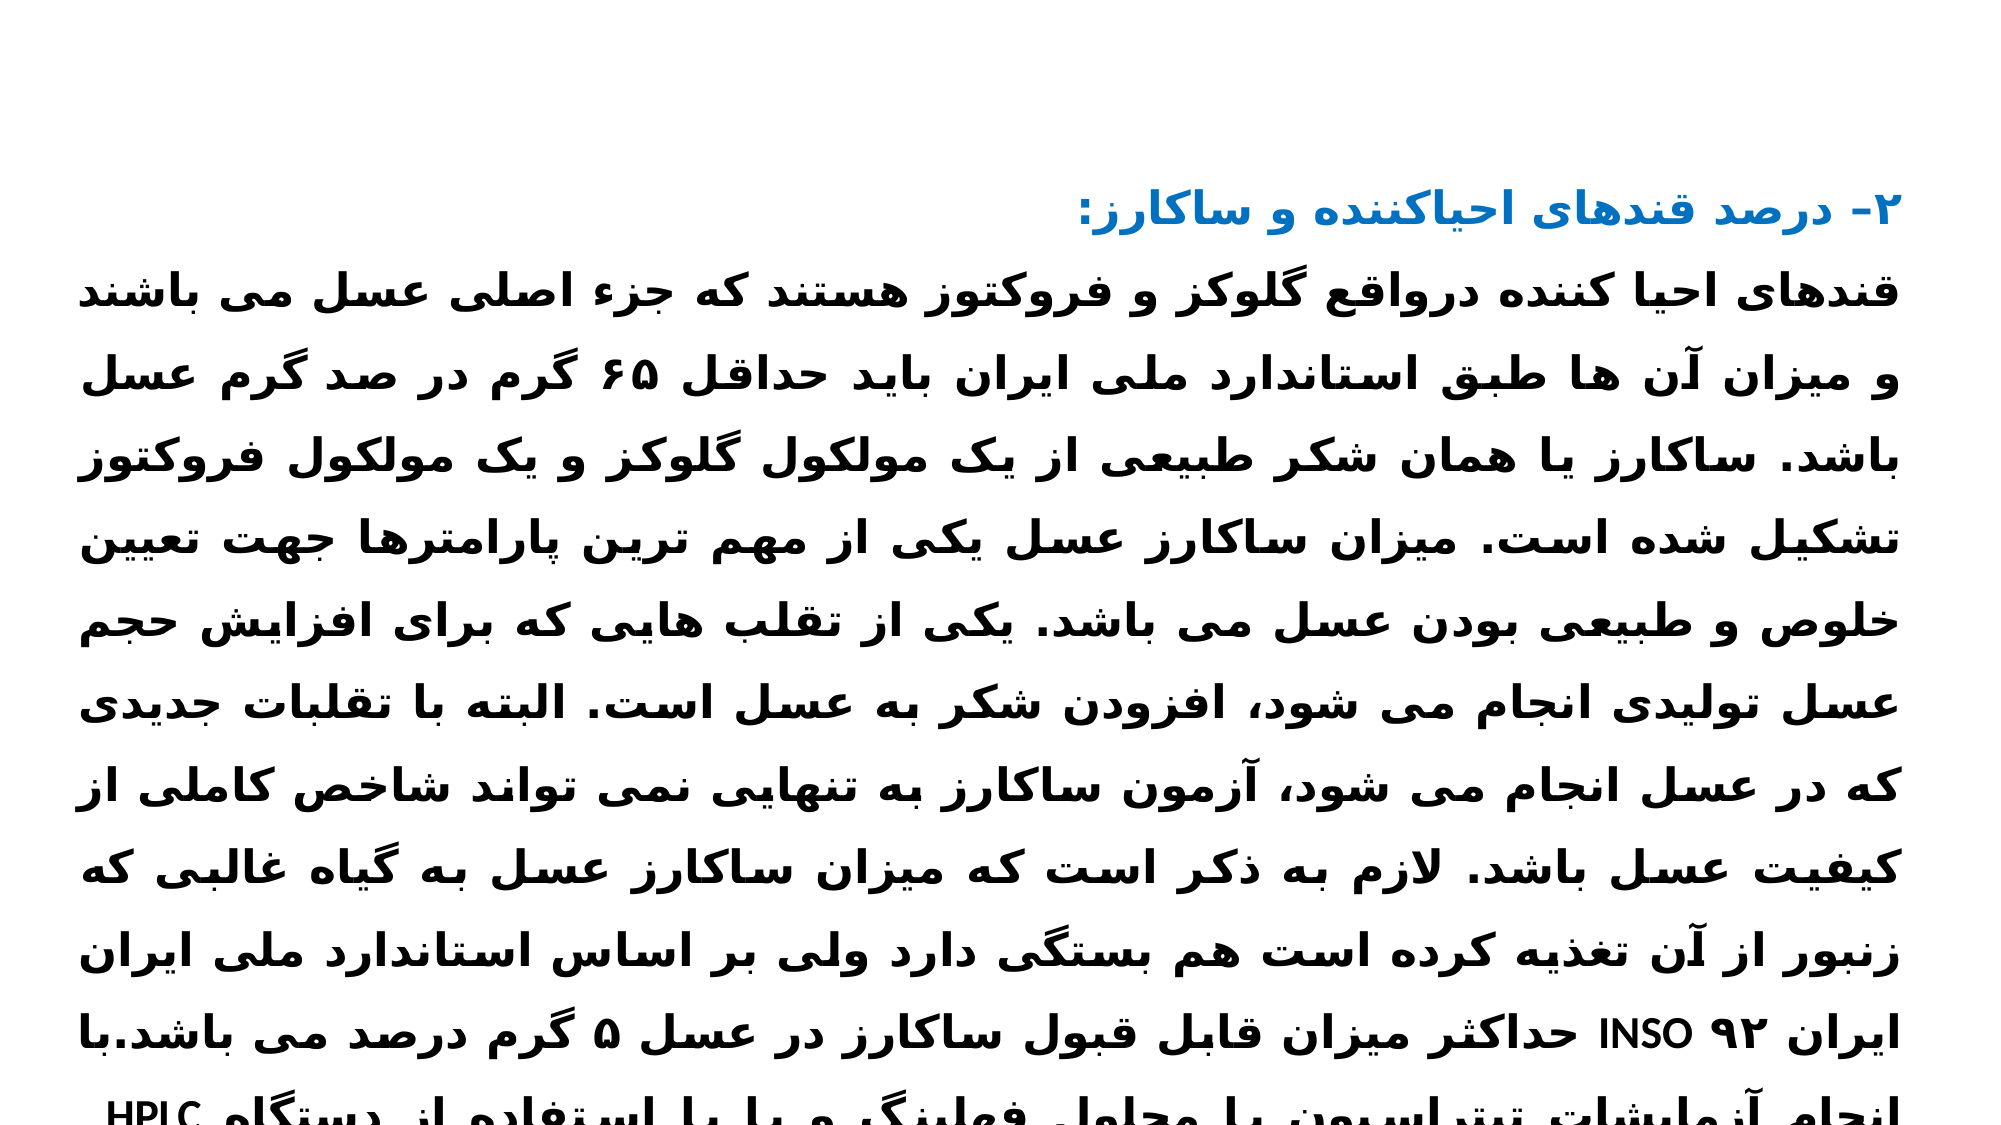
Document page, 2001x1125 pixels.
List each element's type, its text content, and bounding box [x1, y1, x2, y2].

text_box ۲– درصد قندهای احیاکننده و ساکارز: قندهای احیا کننده درواقع گلوکز و فروکتوز هستند که جزء اصلی عسل می باشند و میزان آن ها طبق استاندارد ملی ایران باید حداقل ۶۵ گرم در صد گرم عسل باشد. ساکارز یا همان شکر طبیعی از یک مولکول گلوکز و یک مولکول فروکتوز تشکیل شده است. میزان ساکارز عسل یکی از مهم ترین پارامترها جهت تعیین خلوص و طبیعی بودن عسل می باشد. یکی از تقلب هایی که برای افزایش حجم عسل تولیدی انجام می شود، افزودن شکر به عسل است. البته با تقلبات جدیدی که در عسل انجام می شود، آزمون ساکارز به تنهایی نمی تواند شاخص کاملی از کیفیت عسل باشد. لازم به ذکر است که میزان ساکارز عسل به گیاه غالبی که زنبور از آن تغذیه کرده است هم بستگی دارد ولی بر اساس استاندارد ملی ایران ایران ۹۲ INSO حداکثر میزان قابل قبول ساکارز در عسل ۵ گرم درصد می باشد.با انجام آزمایشات تیتراسیون با محلول فهلینگ و یا با استفاده از دستگاه HPLC کروماتوگرافی مایع با کارایی بالا استفاده کرد. [61, 88, 1918, 1125]
